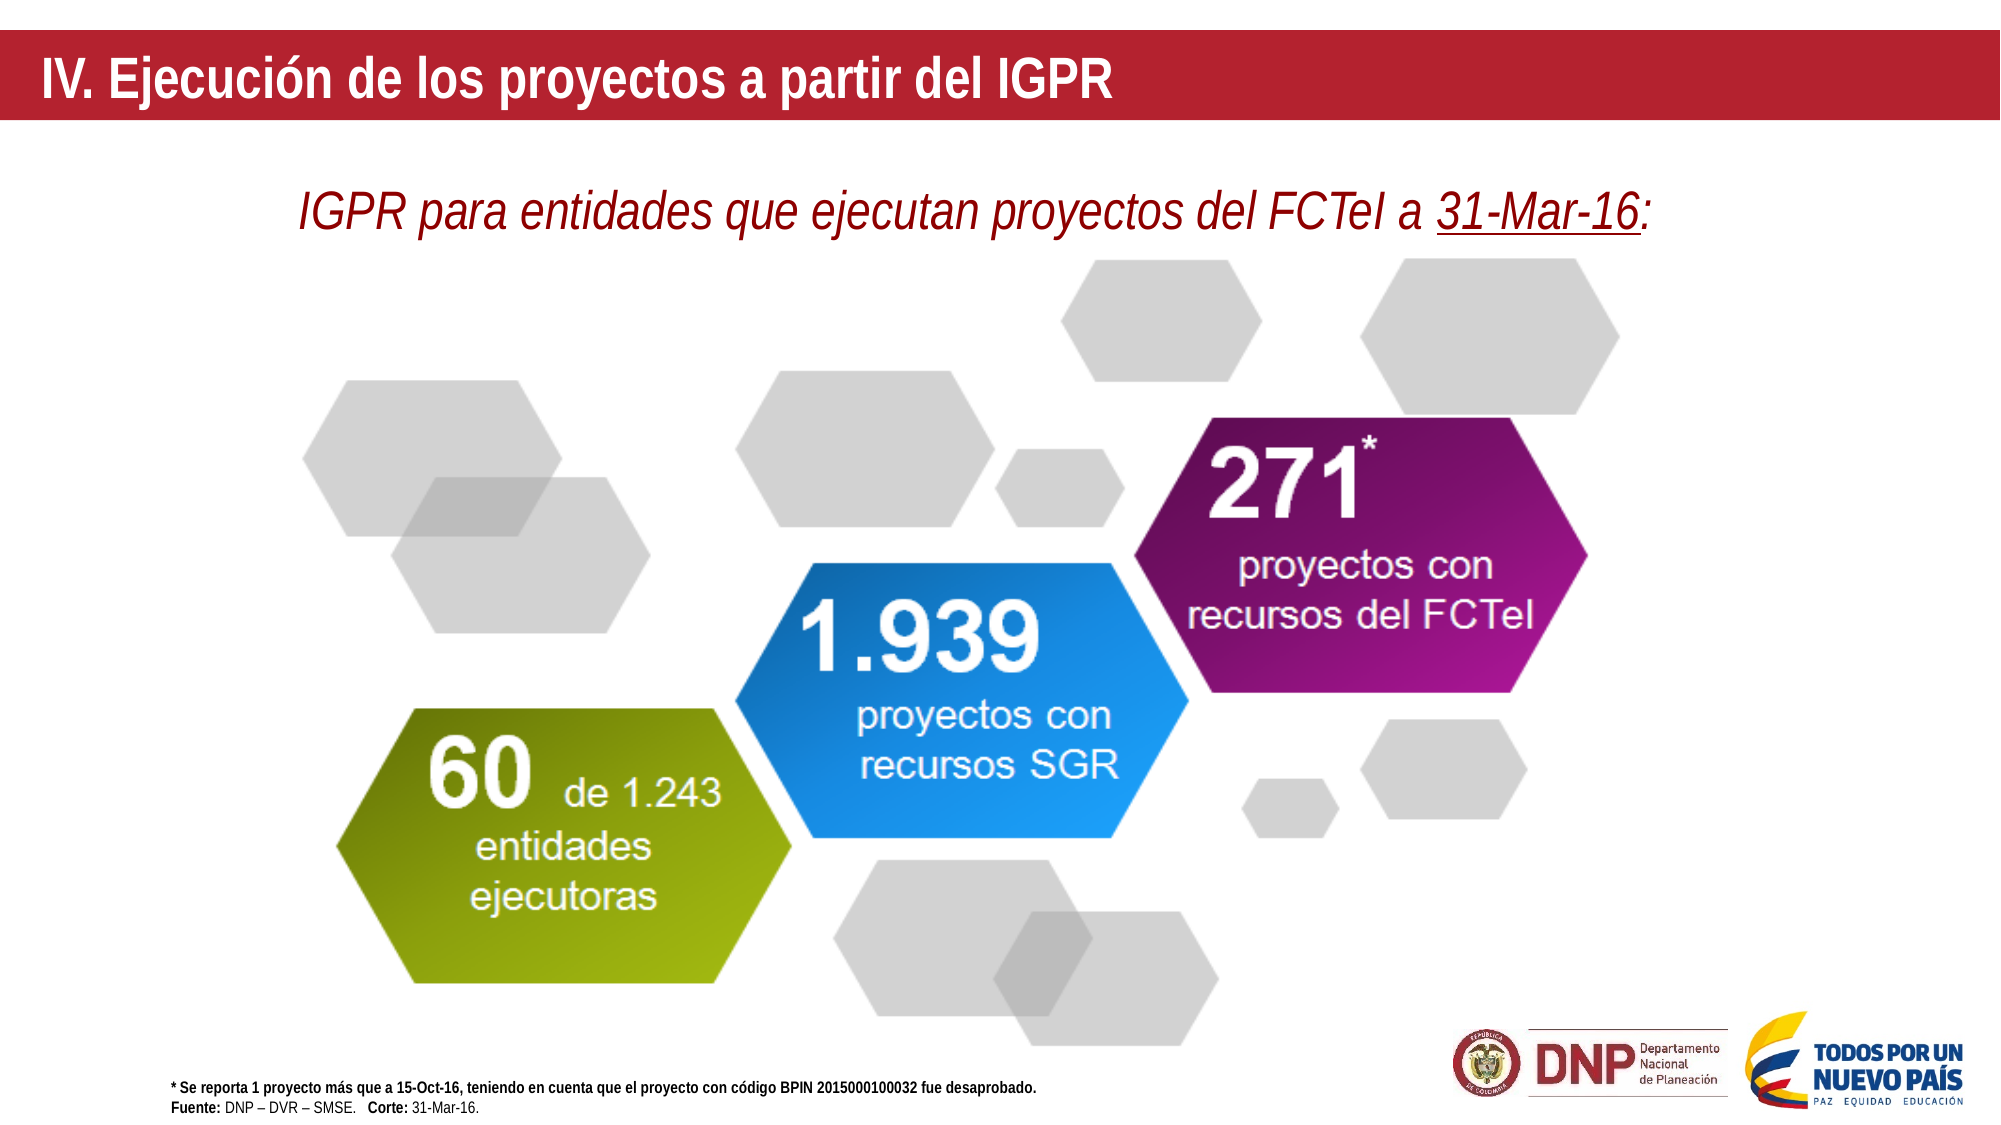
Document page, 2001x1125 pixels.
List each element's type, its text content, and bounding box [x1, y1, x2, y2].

text_box IV. Ejecución de los proyectos a partir del IGPR [0, 30, 2000, 121]
text_box IGPR para entidades que ejecutan proyectos del FCTeI a 31-Mar-16: [19, 168, 1668, 248]
text_box * Se reporta 1 proyecto más que a 15-Oct-16, teniendo en cuenta que el proyecto con código BPIN 2015000100032 fue desaprobado. Fuente: DNP – DVR – SMSE. Corte: 31-Mar-16. [156, 1069, 1445, 1125]
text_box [1453, 1000, 1975, 1125]
picture [294, 246, 1650, 1063]
